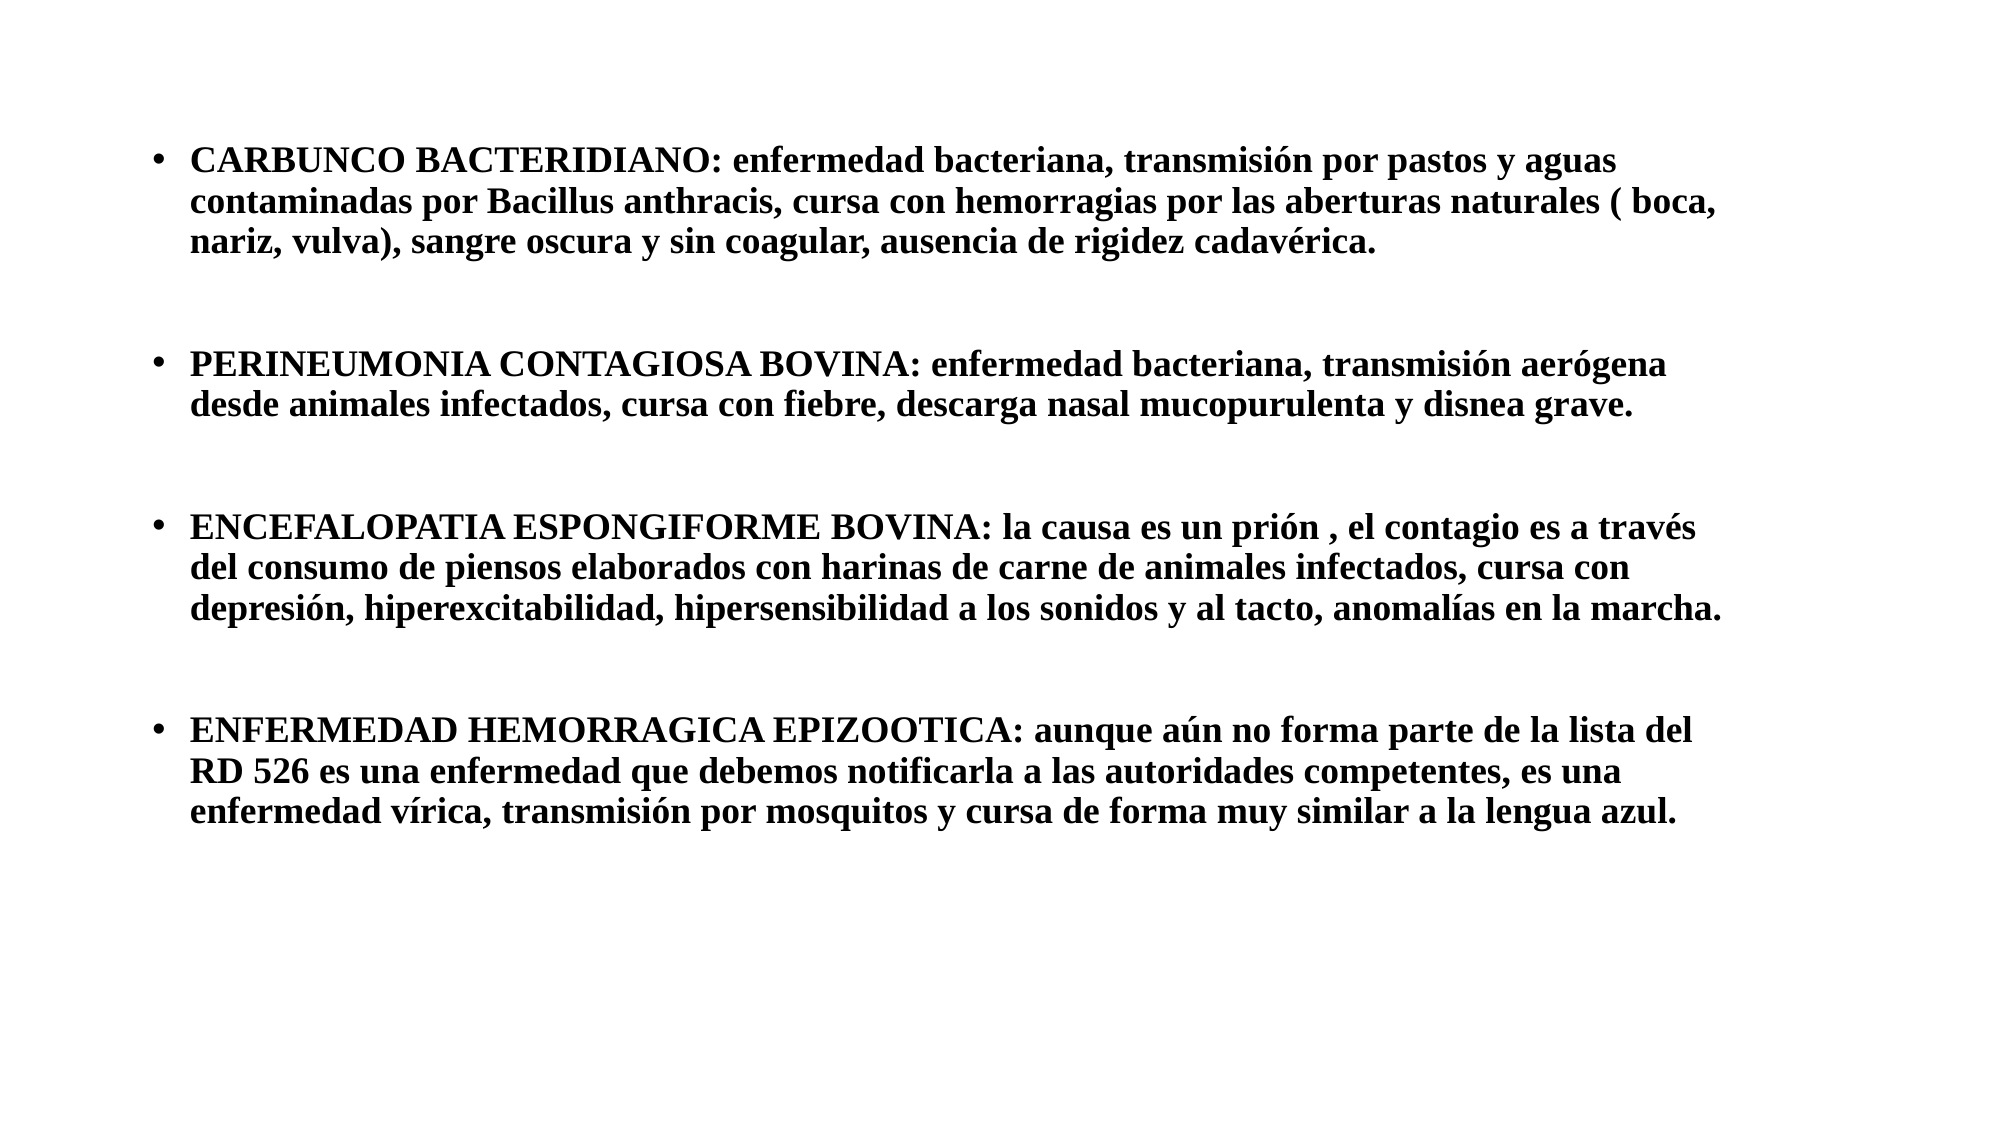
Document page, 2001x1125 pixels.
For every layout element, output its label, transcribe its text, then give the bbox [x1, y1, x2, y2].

list CARBUNCO BACTERIDIANO: enfermedad bacteriana, transmisión por pastos y aguas contaminadas por Bacillus anthracis, cursa con hemorragias por las aberturas naturales ( boca, nariz, vulva), sangre oscura y sin coagular, ausencia de rigidez cadavérica. PERINEUMONIA CONTAGIOSA BOVINA: enfermedad bacteriana, transmisión aerógena desde animales infectados, cursa con fiebre, descarga nasal mucopurulenta y disnea grave. ENCEFALOPATIA ESPONGIFORME BOVINA: la causa es un prión , el contagio es a través del consumo de piensos elaborados con harinas de carne de animales infectados, cursa con depresión, hiperexcitabilidad, hipersensibilidad a los sonidos y al tacto, anomalías en la marcha. ENFERMEDAD HEMORRAGICA EPIZOOTICA: aunque aún no forma parte de la lista del RD 526 es una enfermedad que debemos notificarla a las autoridades competentes, es una enfermedad vírica, transmisión por mosquitos y cursa de forma muy similar a la lengua azul. [137, 132, 1753, 1088]
